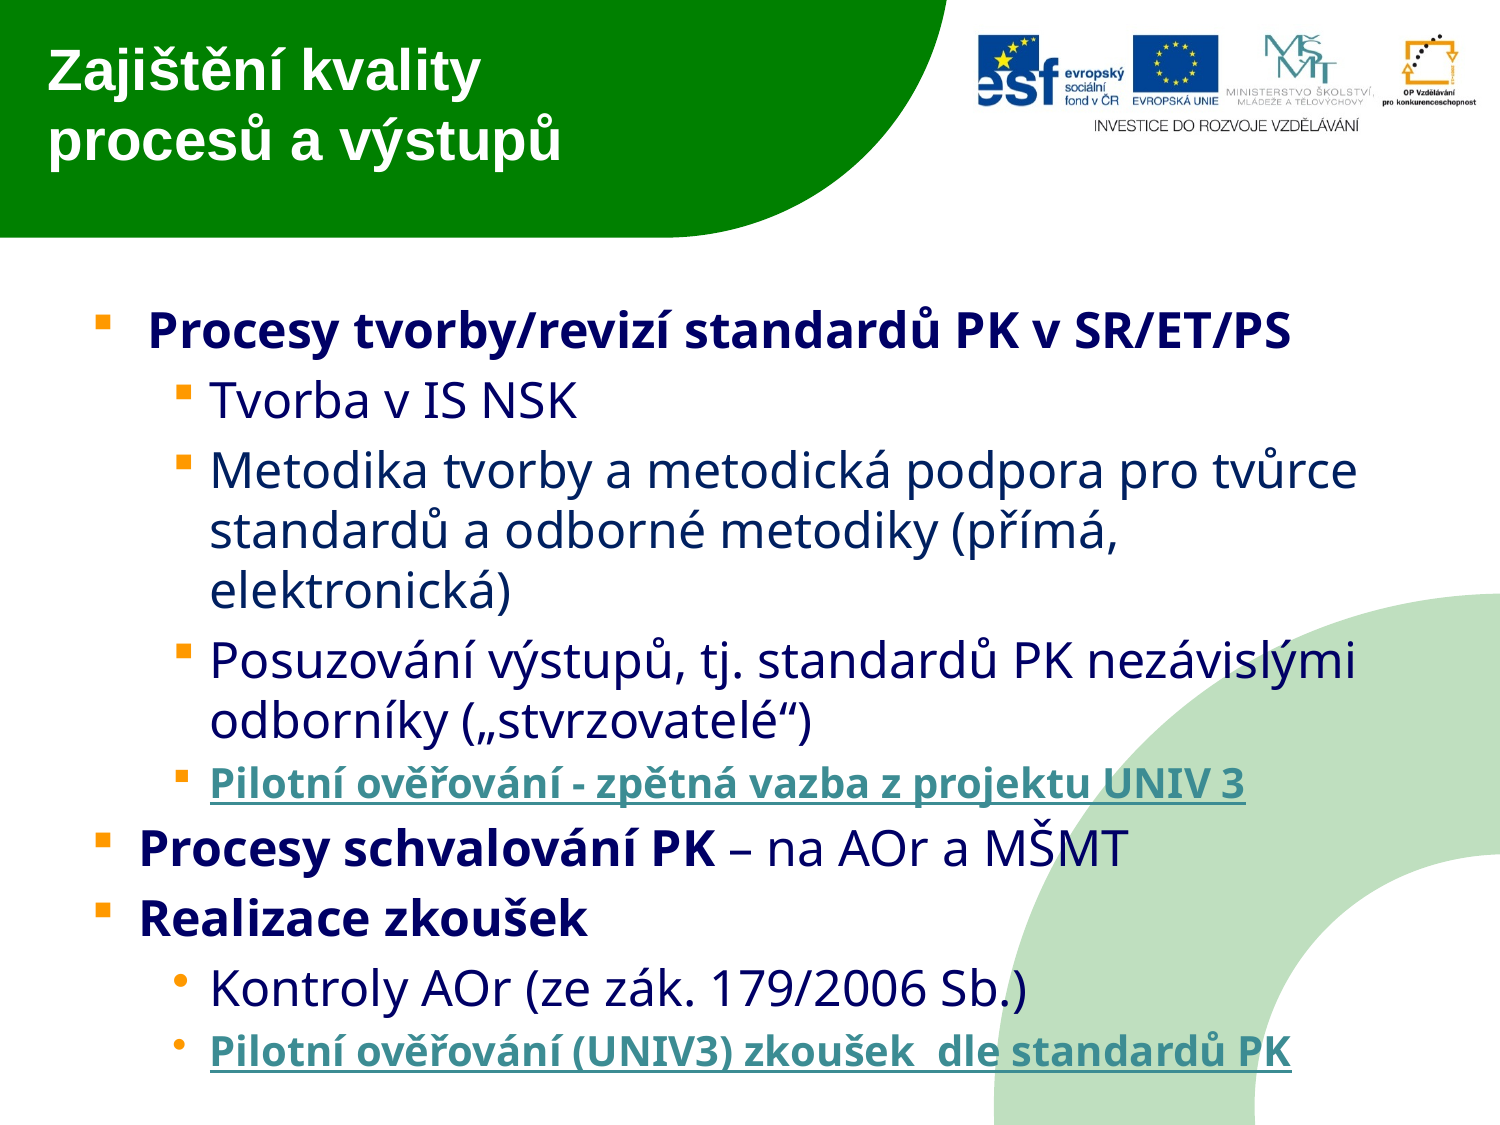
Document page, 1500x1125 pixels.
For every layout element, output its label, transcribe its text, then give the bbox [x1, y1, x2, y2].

list Procesy tvorby/revizí standardů PK v SR/ET/PS Tvorba v IS NSK Metodika tvorby a metodická podpora pro tvůrce standardů a odborné metodiky (přímá, elektronická) Posuzování výstupů, tj. standardů PK nezávislými odborníky („stvrzovatelé“) Pilotní ověřování - zpětná vazba z projektu UNIV 3 Procesy schvalování PK – na AOr a MŠMT Realizace zkoušek Kontroly AOr (ze zák. 179/2006 Sb.) Pilotní ověřování (UNIV3) zkoušek dle standardů PK [76, 290, 1430, 1059]
picture [962, 24, 1492, 141]
title Zajištění kvality procesů a výstupů [32, 25, 928, 192]
